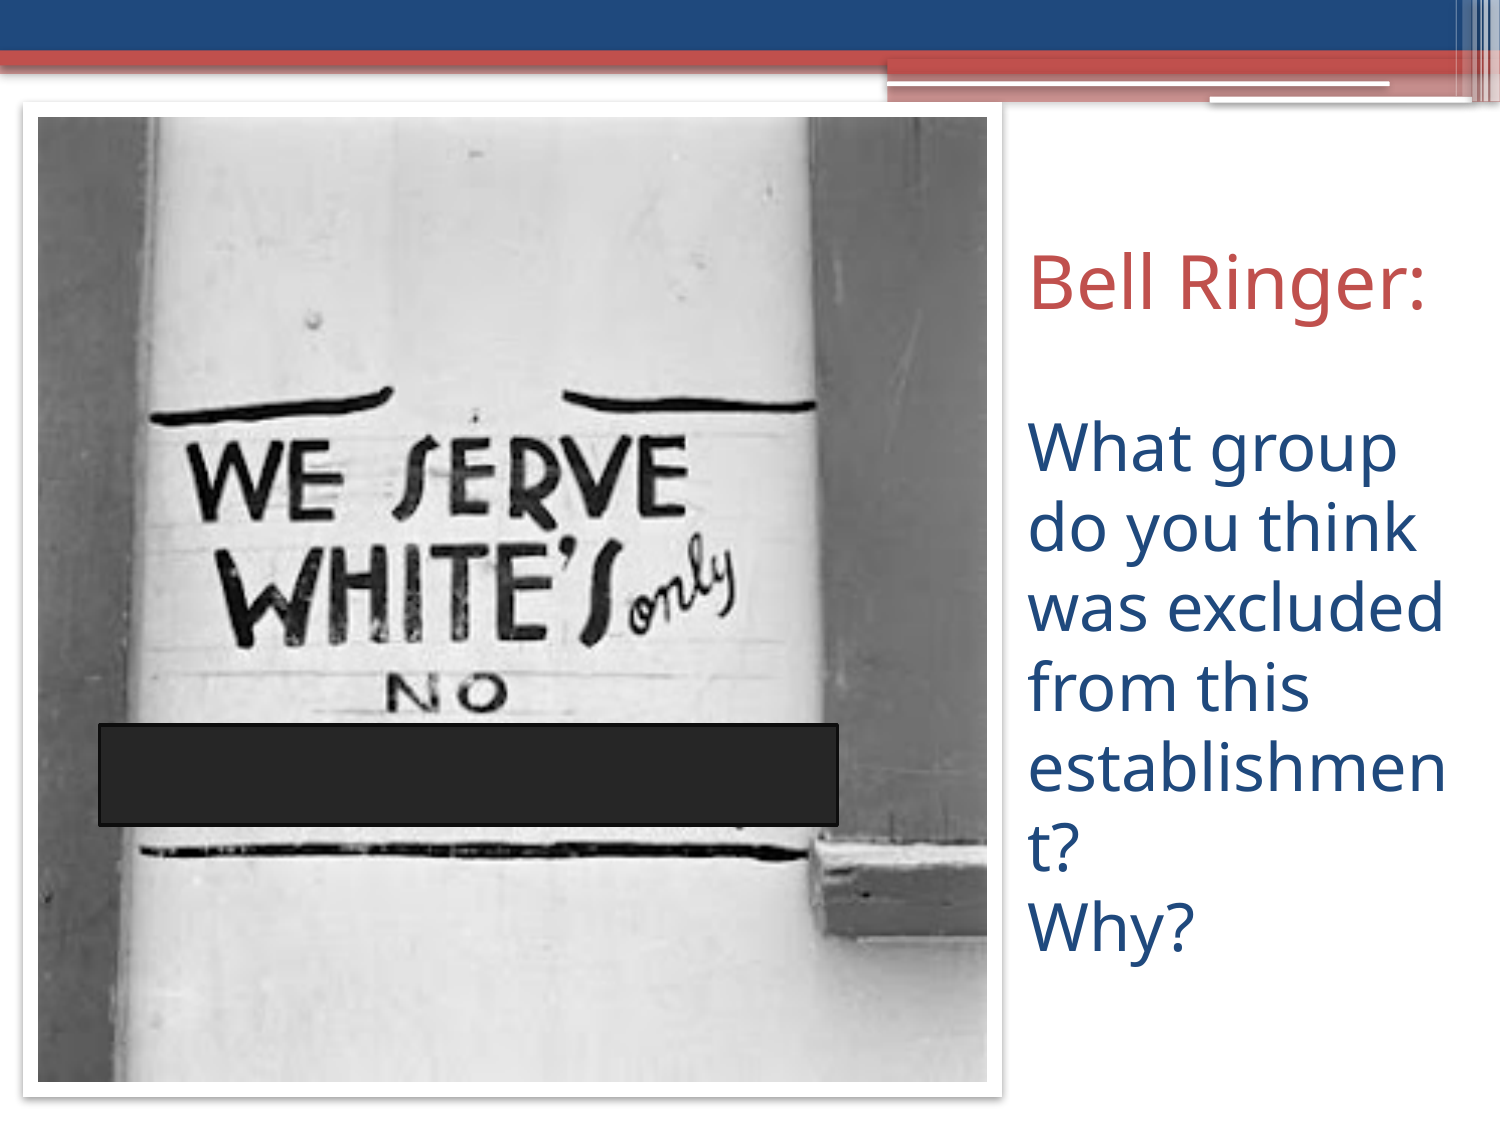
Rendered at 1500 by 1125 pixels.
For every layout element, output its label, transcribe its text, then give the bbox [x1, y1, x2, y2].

title Bell Ringer: What group do you think was excluded from this establishment? Why? [1012, 116, 1488, 1082]
picture [37, 116, 988, 1083]
